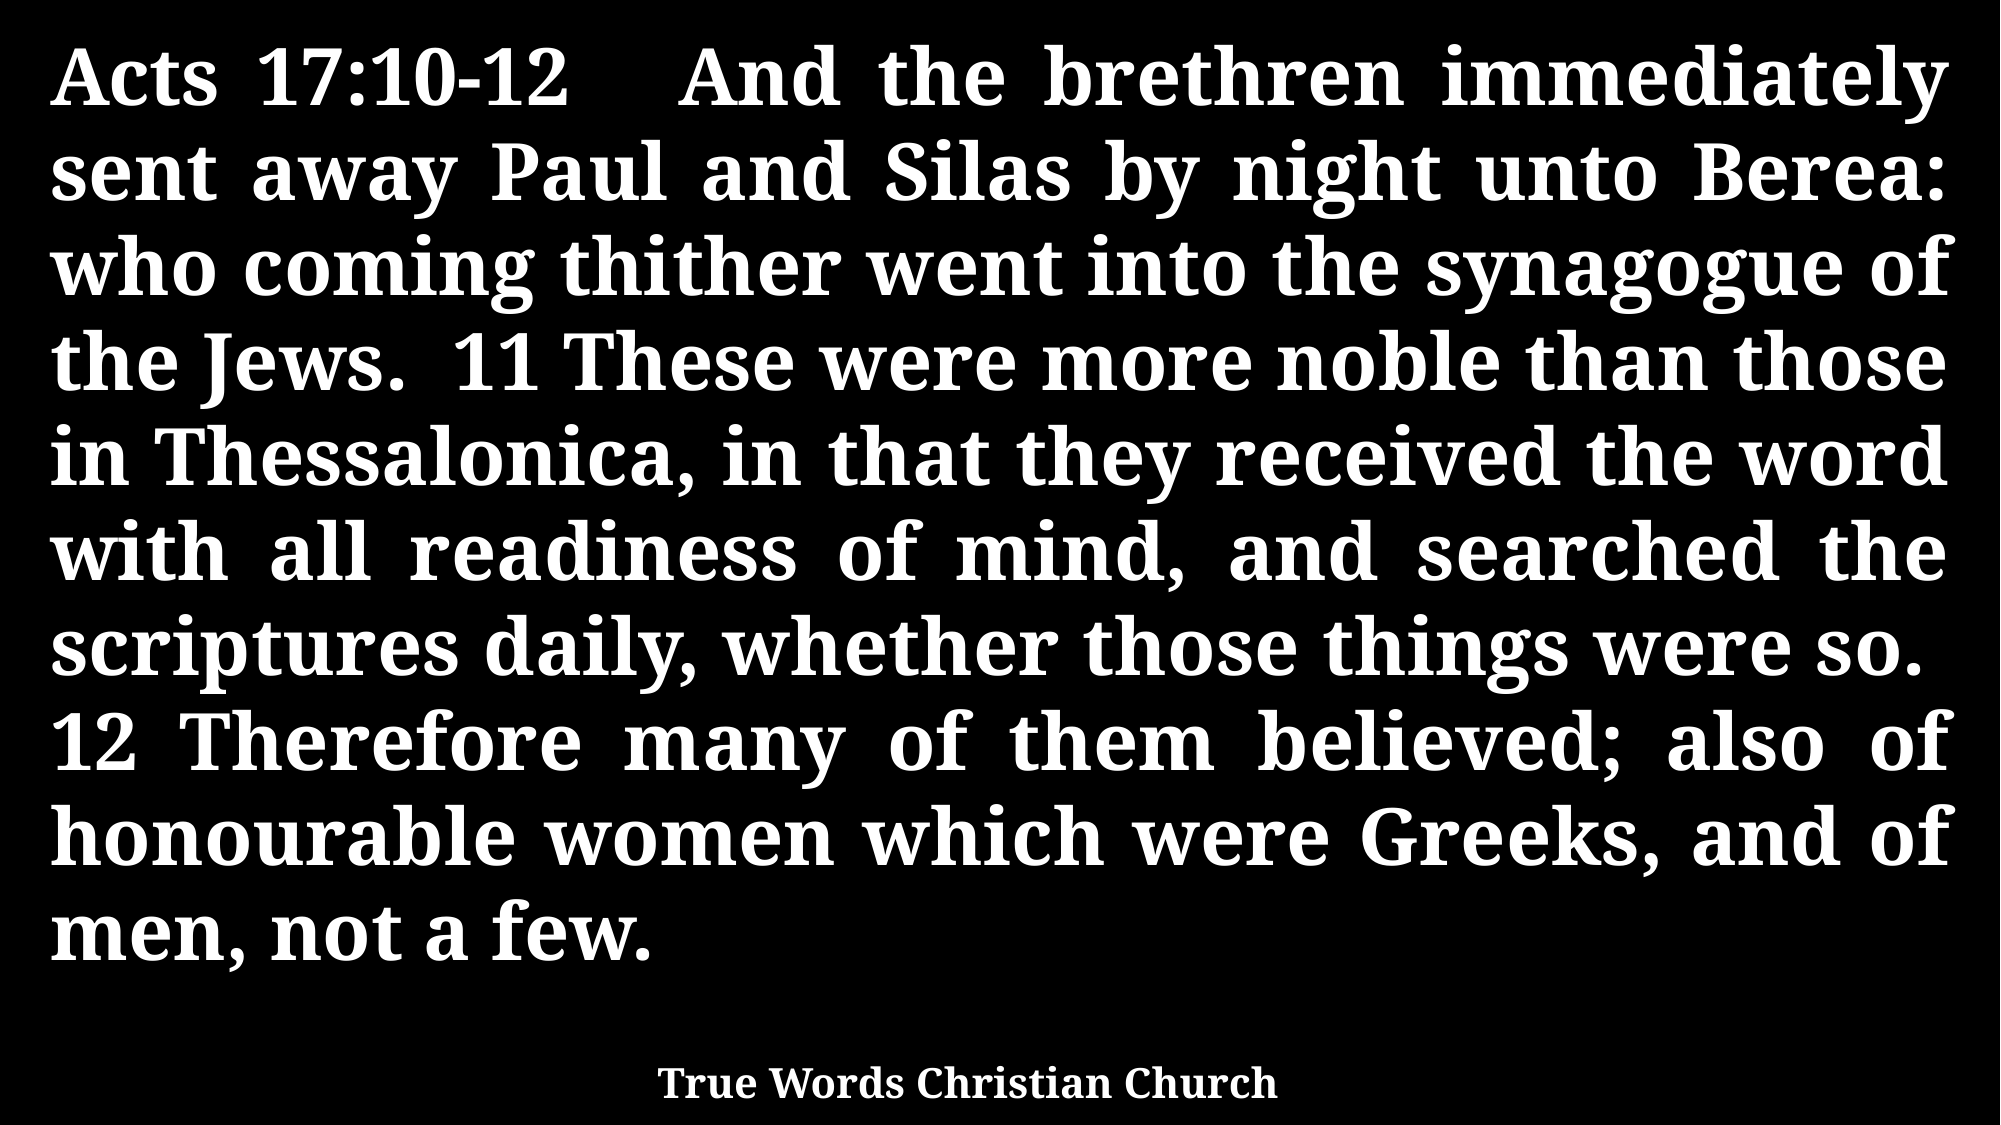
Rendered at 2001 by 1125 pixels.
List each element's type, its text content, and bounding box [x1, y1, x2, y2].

text_box Acts 17:10-12 And the brethren immediately sent away Paul and Silas by night unto Berea: who coming thither went into the synagogue of the Jews. 11 These were more noble than those in Thessalonica, in that they received the word with all readiness of mind, and searched the scriptures daily, whether those things were so. 12 Therefore many of them believed; also of honourable women which were Greeks, and of men, not a few. [35, 19, 1965, 985]
text_box True Words Christian Church [642, 1049, 1294, 1114]
